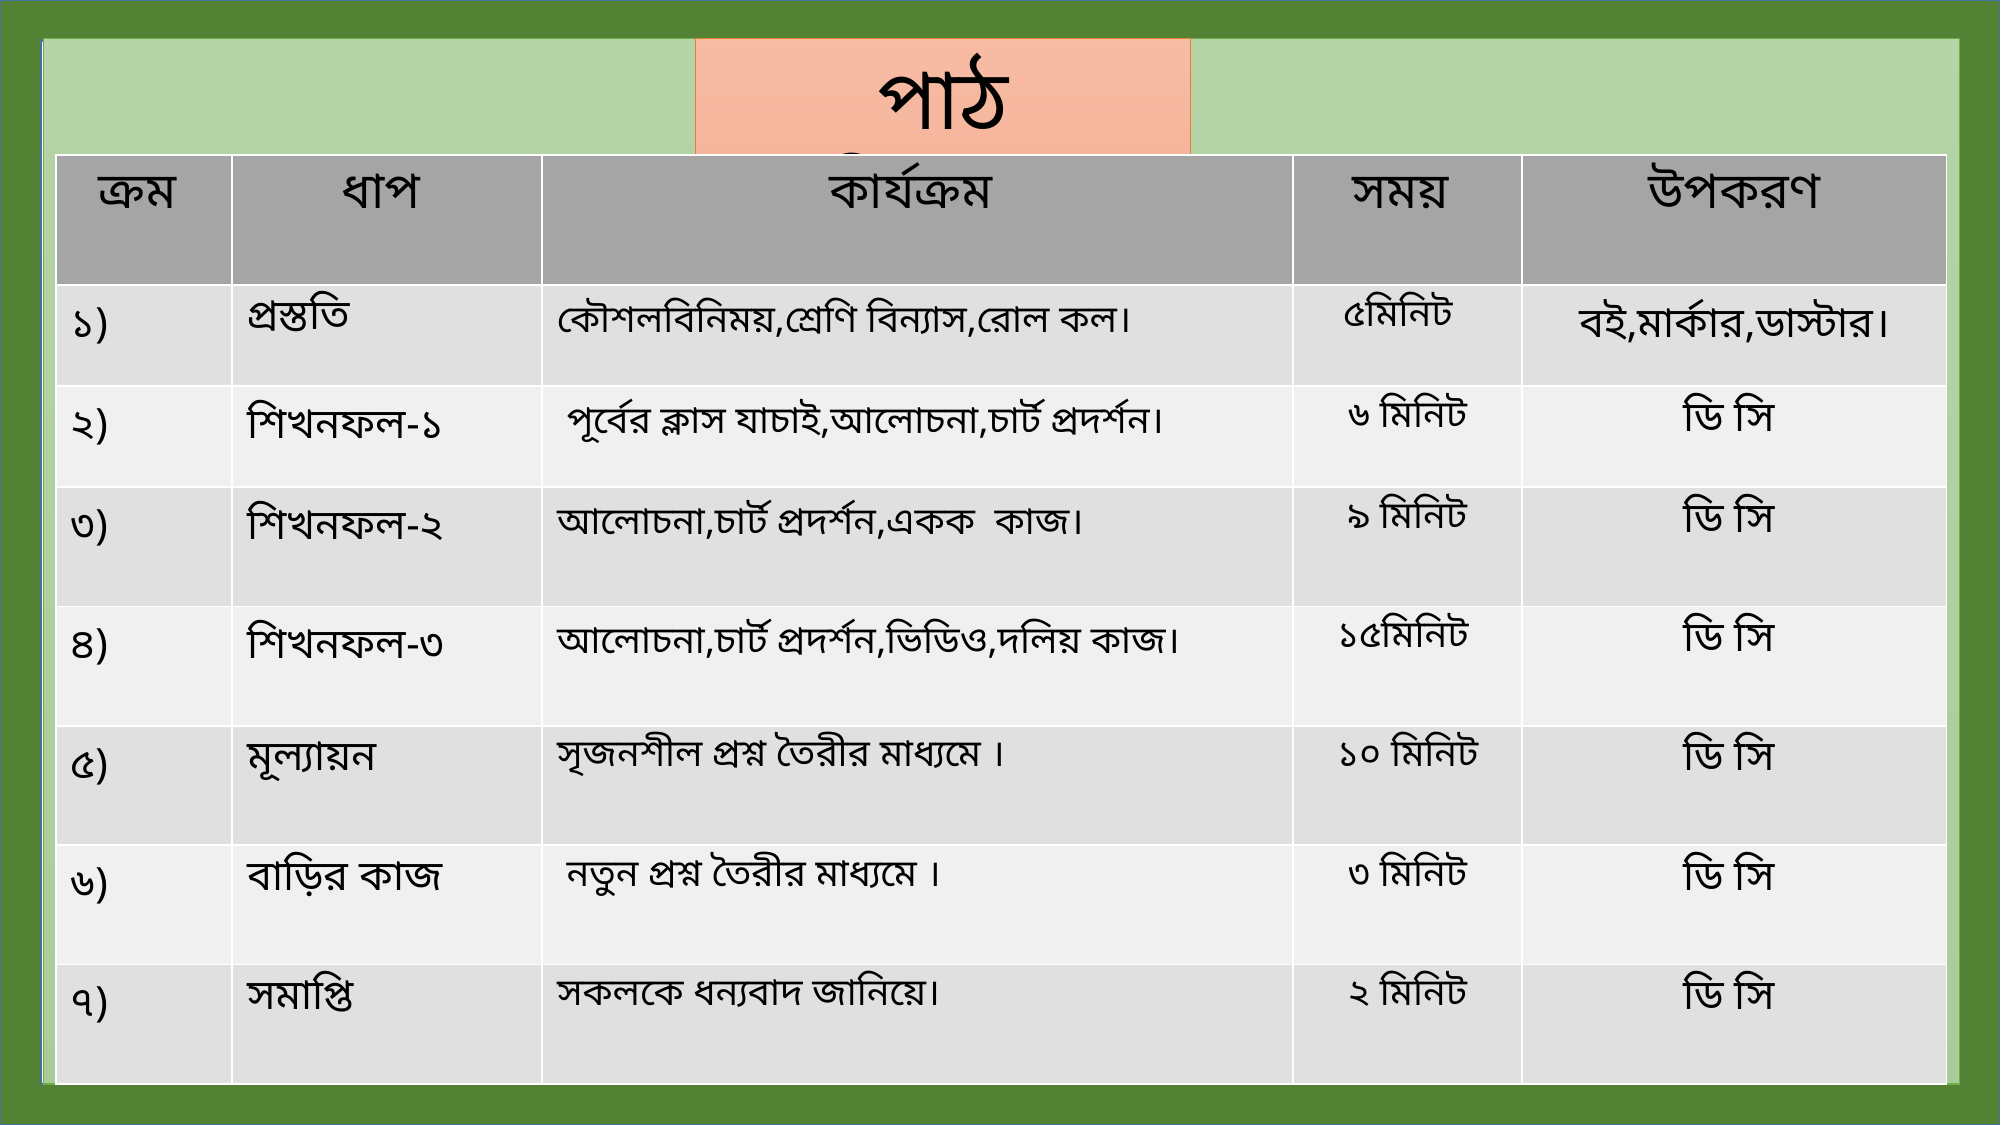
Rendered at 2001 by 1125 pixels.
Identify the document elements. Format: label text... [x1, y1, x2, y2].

table_cell ১০ মিনিট [1294, 727, 1521, 844]
table_cell ২) [57, 387, 231, 486]
text_box পাঠ পরিকল্পনা [695, 38, 1191, 154]
table_header ধাপ [233, 156, 541, 284]
table_cell ৩) [57, 488, 231, 606]
table_cell সমাপ্তি [233, 965, 541, 1083]
table_cell শিখনফল-২ [233, 488, 541, 606]
table_cell শিখনফল-৩ [233, 607, 541, 725]
table_cell ৭) [57, 965, 231, 1083]
table_cell কৌশলবিনিময়,শ্রেণি বিন্যাস,রোল কল। [543, 286, 1292, 385]
table_cell ডি সি [1523, 488, 1946, 606]
table_cell নতুন প্রশ্ন তৈরীর মাধ্যমে । [543, 846, 1292, 964]
table_cell ডি সি [1523, 846, 1946, 964]
table_cell বই,মার্কার,ডাস্টার। [1523, 286, 1946, 385]
table_cell ডি সি [1523, 387, 1946, 486]
table_cell ৩ মিনিট [1294, 846, 1521, 964]
table_cell ডি সি [1523, 727, 1946, 844]
text_box [43, 38, 695, 1085]
table_cell ১) [57, 286, 231, 385]
table_cell পূর্বের ক্লাস যাচাই,আলোচনা,চার্ট প্রদর্শন। [543, 387, 1292, 486]
table_header কার্যক্রম [543, 156, 1292, 284]
table_cell শিখনফল-১ [233, 387, 541, 486]
table_cell ডি সি [1523, 965, 1946, 1083]
table_cell ৬) [57, 846, 231, 964]
text_box [0, 0, 2000, 1125]
table_cell ৯ মিনিট [1294, 488, 1521, 606]
table_cell ৪) [57, 607, 231, 725]
table_cell ডি সি [1523, 607, 1946, 725]
table_cell বাড়ির কাজ [233, 846, 541, 964]
text_box [1191, 38, 1960, 1085]
table_header ক্রম [57, 156, 231, 284]
table_cell সকলকে ধন্যবাদ জানিয়ে। [543, 965, 1292, 1083]
table_cell আলোচনা,চার্ট প্রদর্শন,একক কাজ। [543, 488, 1292, 606]
table_cell সৃজনশীল প্রশ্ন তৈরীর মাধ্যমে । [543, 727, 1292, 844]
table_cell ৫) [57, 727, 231, 844]
table_header উপকরণ [1523, 156, 1946, 284]
table_cell মূল্যায়ন [233, 727, 541, 844]
table_cell প্রস্ততি [233, 286, 541, 385]
table_cell আলোচনা,চার্ট প্রদর্শন,ভিডিও,দলিয় কাজ। [543, 607, 1292, 725]
table_cell ৬ মিনিট [1294, 387, 1521, 486]
table_cell ১৫মিনিট [1294, 607, 1521, 725]
table_header সময় [1294, 156, 1521, 284]
table_cell ২ মিনিট [1294, 965, 1521, 1083]
table_cell ৫মিনিট [1294, 286, 1521, 385]
